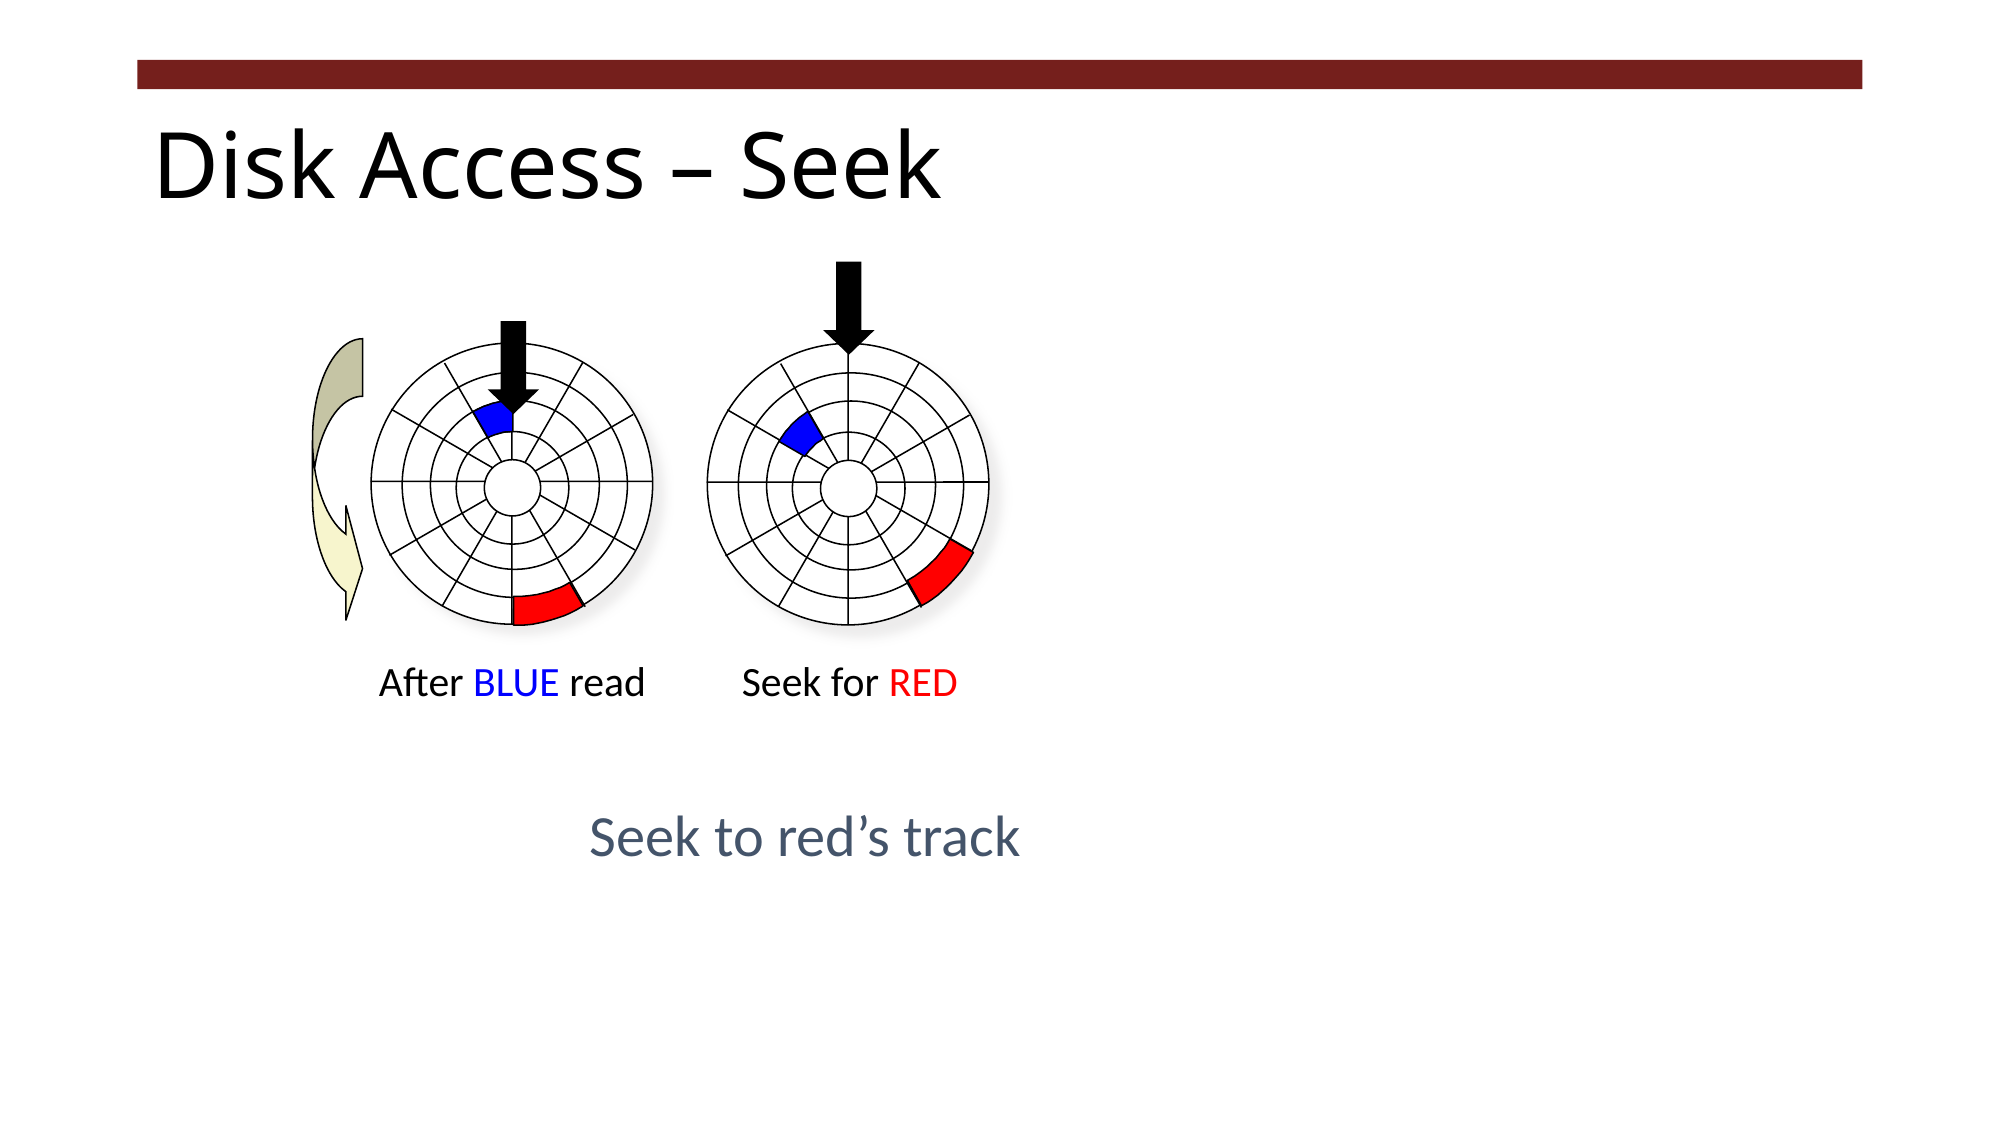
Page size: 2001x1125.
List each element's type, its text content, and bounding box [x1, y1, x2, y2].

text_box After BLUE read [337, 647, 688, 713]
text_box Seek for RED [699, 647, 1000, 713]
title Disk Access – Seek [137, 59, 1863, 278]
text_box [312, 338, 363, 621]
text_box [706, 262, 991, 627]
text_box Seek to red’s track [574, 737, 1463, 875]
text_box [370, 321, 654, 627]
